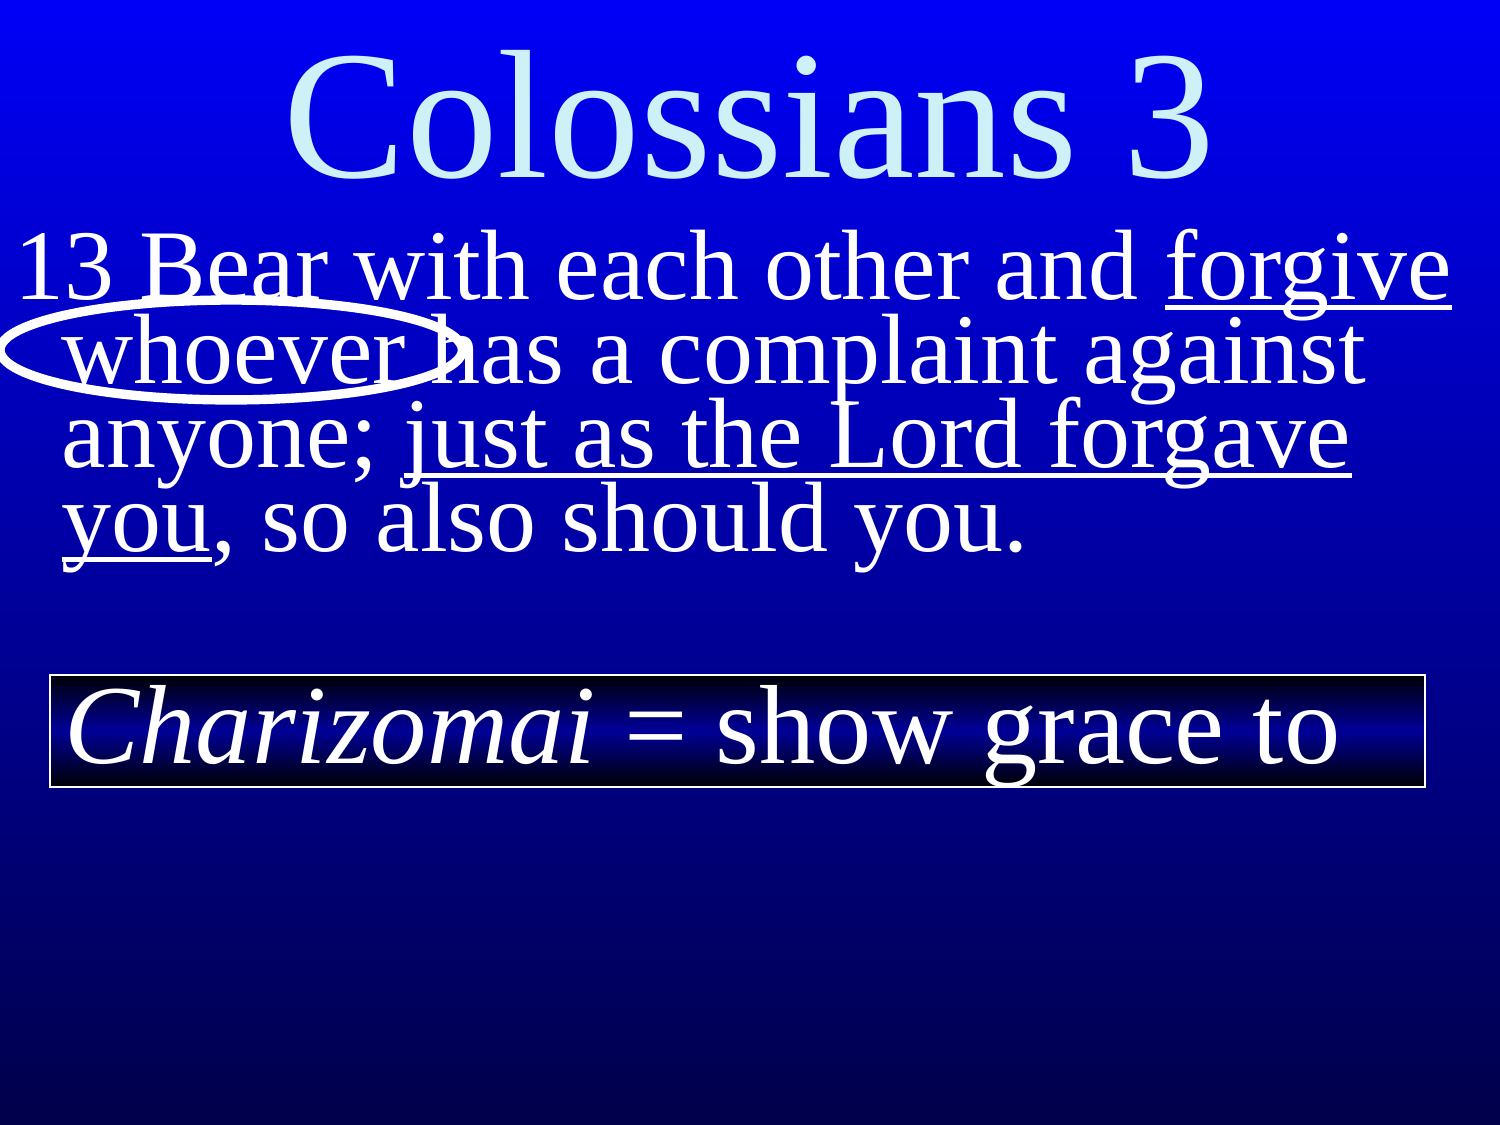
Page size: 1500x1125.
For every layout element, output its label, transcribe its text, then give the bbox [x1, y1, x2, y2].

text_box Charizomai = show grace to [50, 675, 1425, 788]
text_box [0, 299, 463, 400]
list 13 Bear with each other and forgive whoever has a complaint against anyone; just as the Lord forgave you, so also should you. [0, 251, 1500, 1026]
title Colossians 3 [0, 0, 1500, 251]
